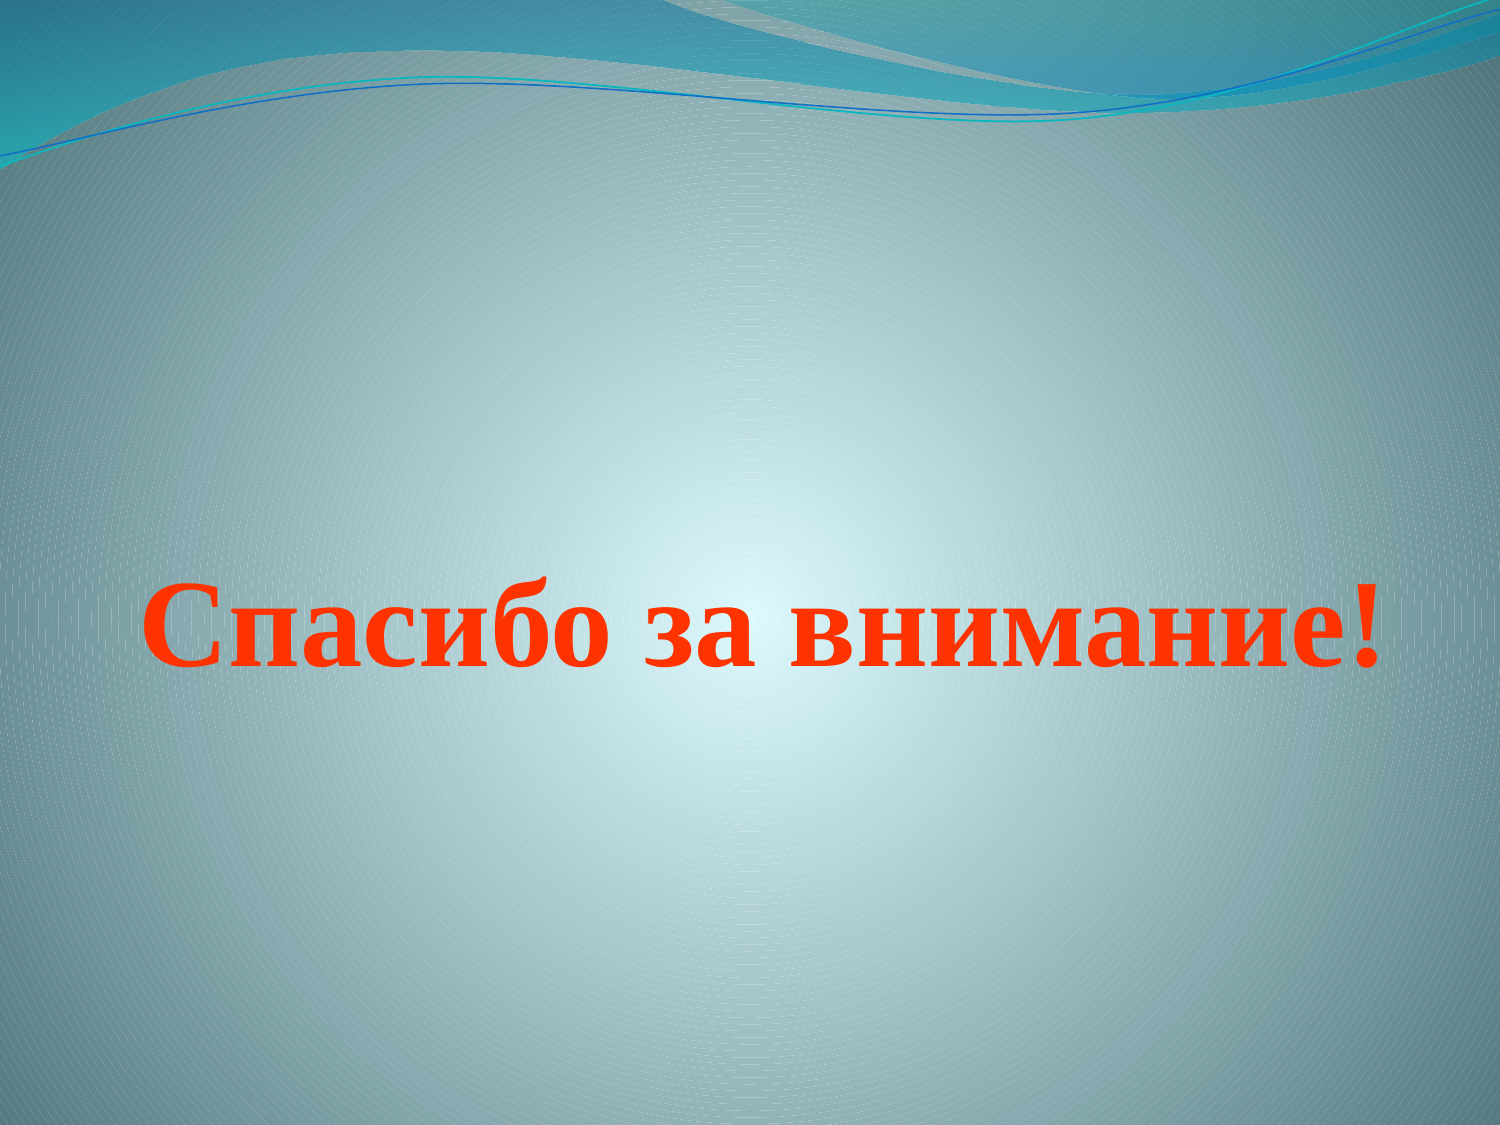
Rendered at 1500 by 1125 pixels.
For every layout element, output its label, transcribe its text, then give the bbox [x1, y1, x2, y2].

title Спасибо за внимание! [82, 304, 1445, 692]
